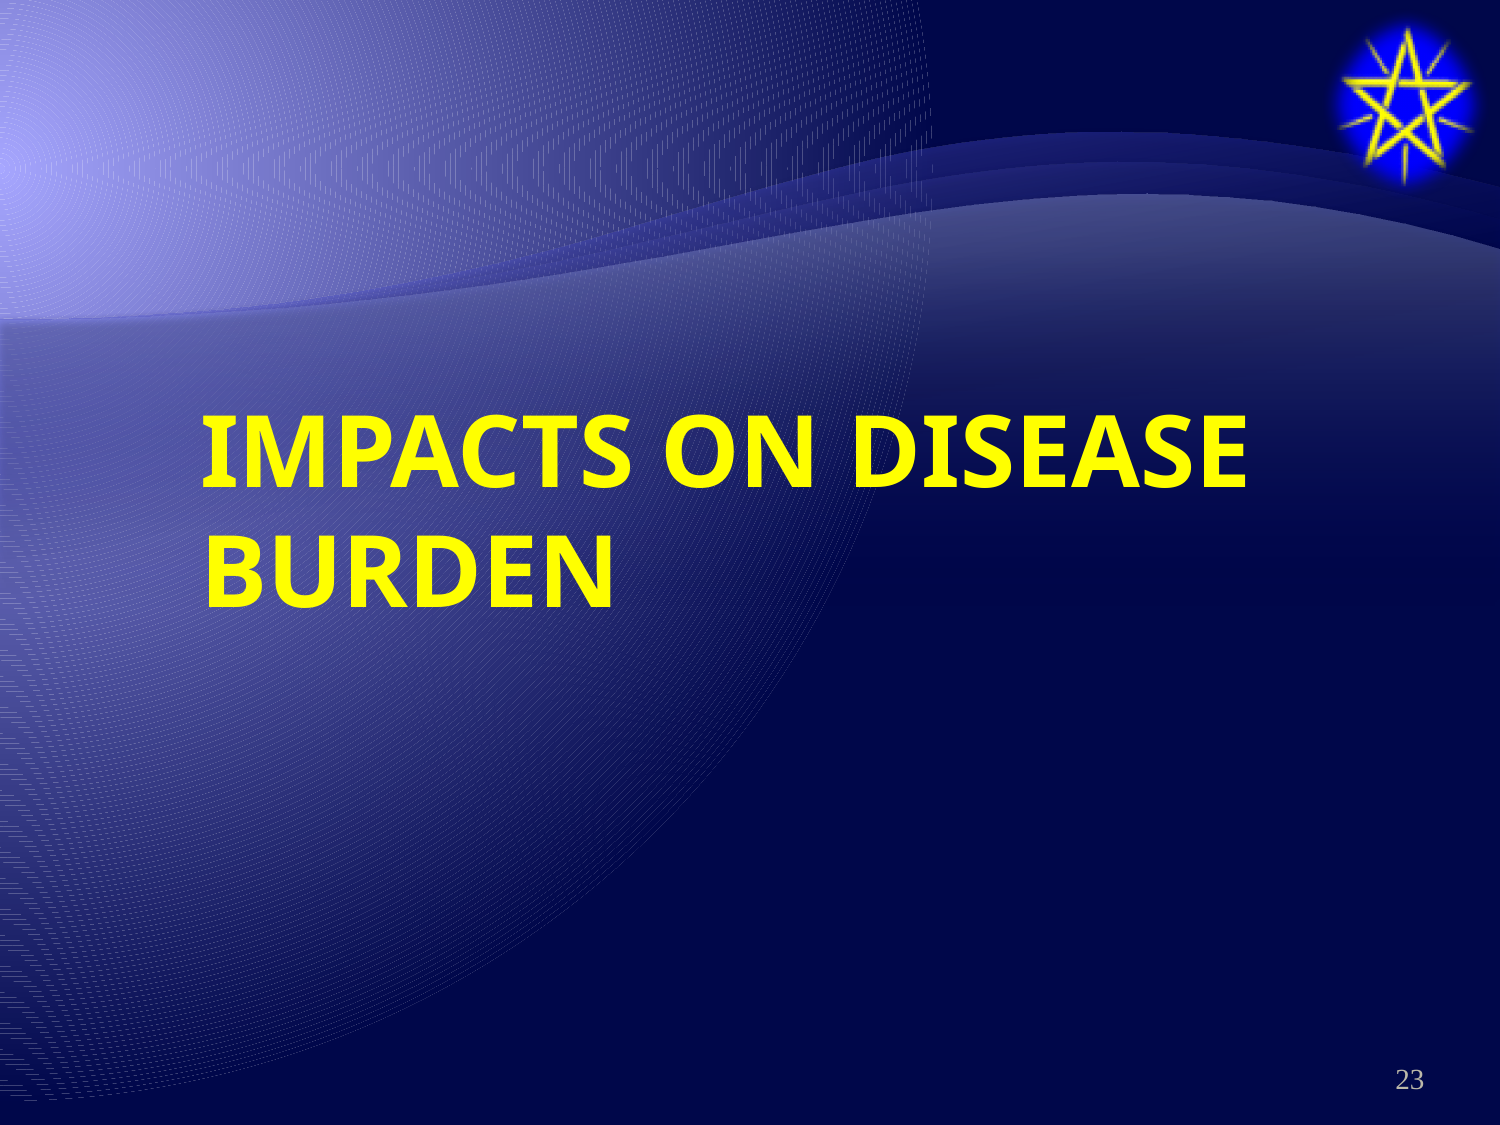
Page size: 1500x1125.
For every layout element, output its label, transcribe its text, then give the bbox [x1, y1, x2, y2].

title IMPACTS on Disease burden [200, 387, 1275, 850]
picture [1326, 21, 1479, 191]
slide_number 23 [1337, 1042, 1425, 1103]
